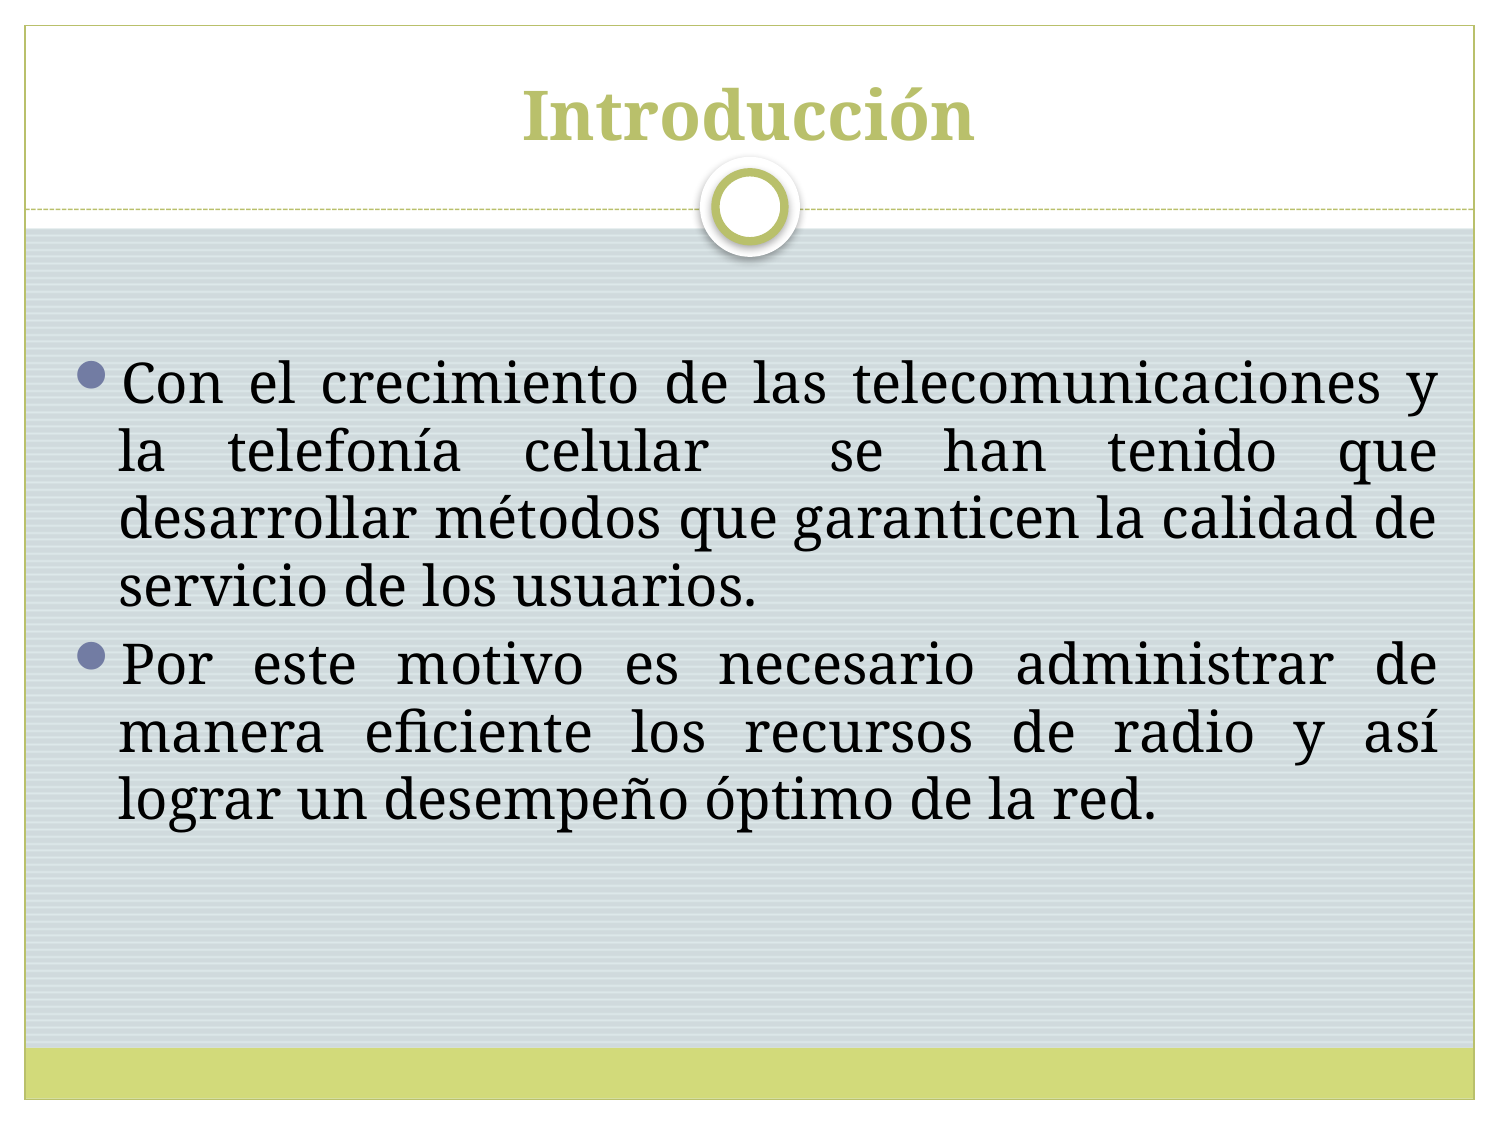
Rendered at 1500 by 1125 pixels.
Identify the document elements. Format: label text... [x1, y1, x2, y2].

list Con el crecimiento de las telecomunicaciones y la telefonía celular se han tenido que desarrollar métodos que garanticen la calidad de servicio de los usuarios. Por este motivo es necesario administrar de manera eficiente los recursos de radio y así lograr un desempeño óptimo de la red. [58, 339, 1454, 1090]
title Introducción [49, 37, 1450, 162]
